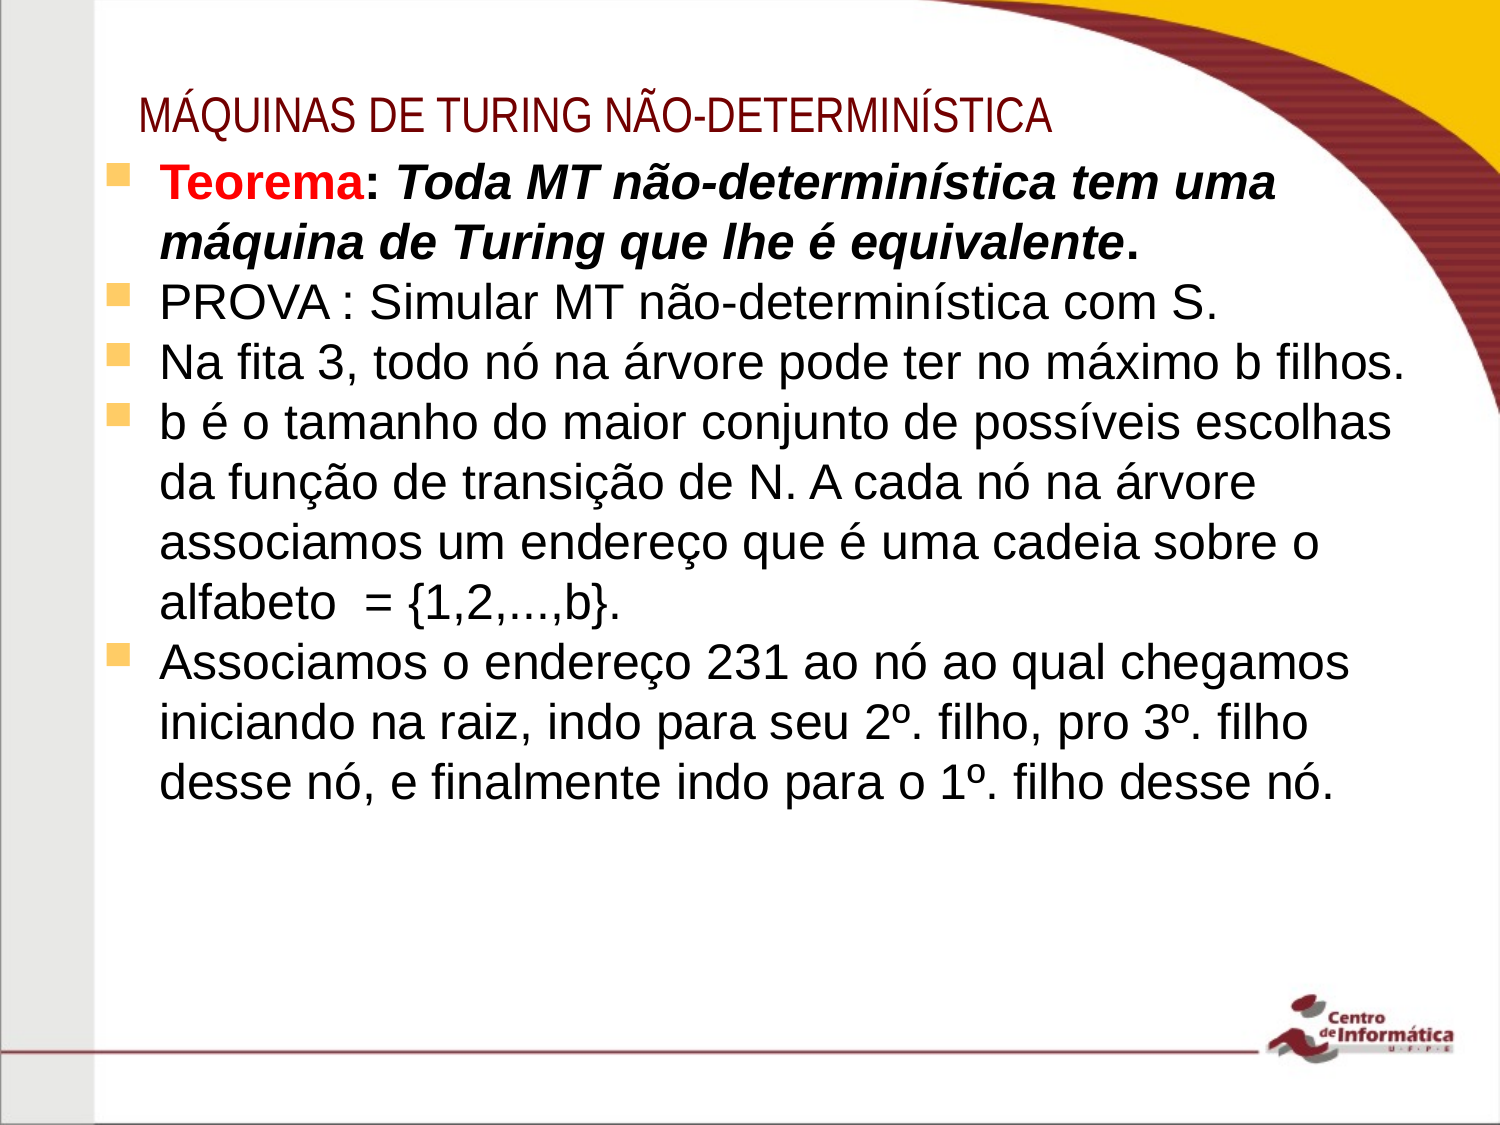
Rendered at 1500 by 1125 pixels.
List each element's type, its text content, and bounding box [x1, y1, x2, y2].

picture [0, 0, 1500, 1125]
text_box Teorema: Toda MT não-determinística tem uma máquina de Turing que lhe é equivalente. PROVA : Simular MT não-determinística com S. Na fita 3, todo nó na árvore pode ter no máximo b filhos. b é o tamanho do maior conjunto de possíveis escolhas da função de transição de N. A cada nó na árvore associamos um endereço que é uma cadeia sobre o alfabeto = {1,2,...,b}. Associamos o endereço 231 ao nó ao qual chegamos iniciando na raiz, indo para seu 2º. filho, pro 3º. filho desse nó, e finalmente indo para o 1º. filho desse nó. [88, 7, 1435, 1054]
